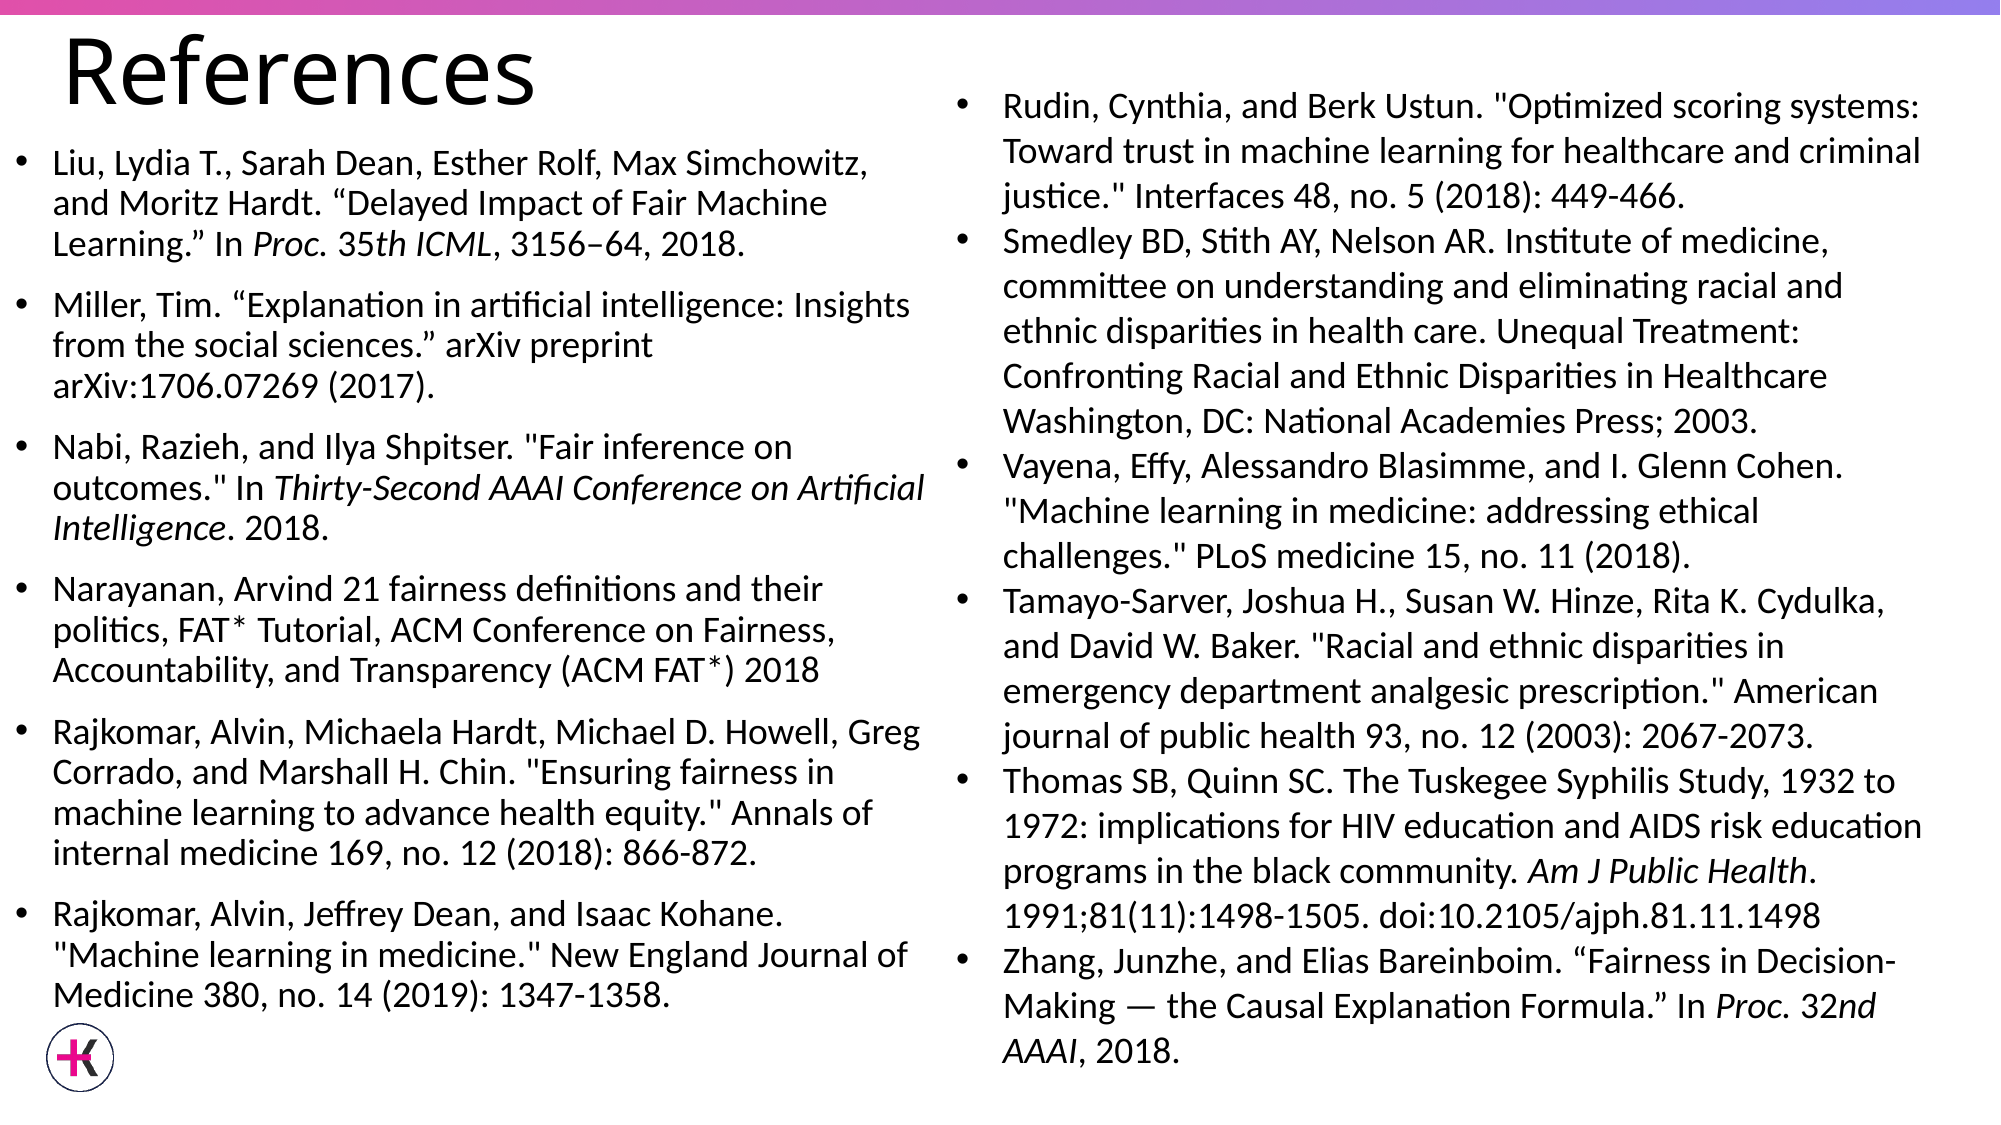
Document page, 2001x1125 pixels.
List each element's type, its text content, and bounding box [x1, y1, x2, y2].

list Liu, Lydia T., Sarah Dean, Esther Rolf, Max Simchowitz, and Moritz Hardt. “Delayed Impact of Fair Machine Learning.” In Proc. 35th ICML, 3156–64, 2018. Miller, Tim. “Explanation in artificial intelligence: Insights from the social sciences.” arXiv preprint arXiv:1706.07269 (2017). Nabi, Razieh, and Ilya Shpitser. "Fair inference on outcomes." In Thirty-Second AAAI Conference on Artificial Intelligence. 2018. Narayanan, Arvind 21 fairness definitions and their politics, FAT* Tutorial, ACM Conference on Fairness, Accountability, and Transparency (ACM FAT*) 2018 Rajkomar, Alvin, Michaela Hardt, Michael D. Howell, Greg Corrado, and Marshall H. Chin. "Ensuring fairness in machine learning to advance health equity." Annals of internal medicine 169, no. 12 (2018): 866-872. Rajkomar, Alvin, Jeffrey Dean, and Isaac Kohane. "Machine learning in medicine." New England Journal of Medicine 380, no. 14 (2019): 1347-1358. [0, 135, 941, 1019]
title References [46, 15, 1772, 135]
picture [46, 1023, 114, 1092]
text_box Rudin, Cynthia, and Berk Ustun. "Optimized scoring systems: Toward trust in machine learning for healthcare and criminal justice." Interfaces 48, no. 5 (2018): 449-466. Smedley BD, Stith AY, Nelson AR. Institute of medicine, committee on understanding and eliminating racial and ethnic disparities in health care. Unequal Treatment: Confronting Racial and Ethnic Disparities in Healthcare Washington, DC: National Academies Press; 2003. Vayena, Effy, Alessandro Blasimme, and I. Glenn Cohen. "Machine learning in medicine: addressing ethical challenges." PLoS medicine 15, no. 11 (2018). Tamayo-Sarver, Joshua H., Susan W. Hinze, Rita K. Cydulka, and David W. Baker. "Racial and ethnic disparities in emergency department analgesic prescription." American journal of public health 93, no. 12 (2003): 2067-2073. Thomas SB, Quinn SC. The Tuskegee Syphilis Study, 1932 to 1972: implications for HIV education and AIDS risk education programs in the black community. Am J Public Health. 1991;81(11):1498-1505. doi:10.2105/ajph.81.11.1498 Zhang, Junzhe, and Elias Bareinboim. “Fairness in Decision-Making — the Causal Explanation Formula.” In Proc. 32nd AAAI, 2018. [941, 74, 1942, 1079]
picture [0, 0, 2000, 15]
